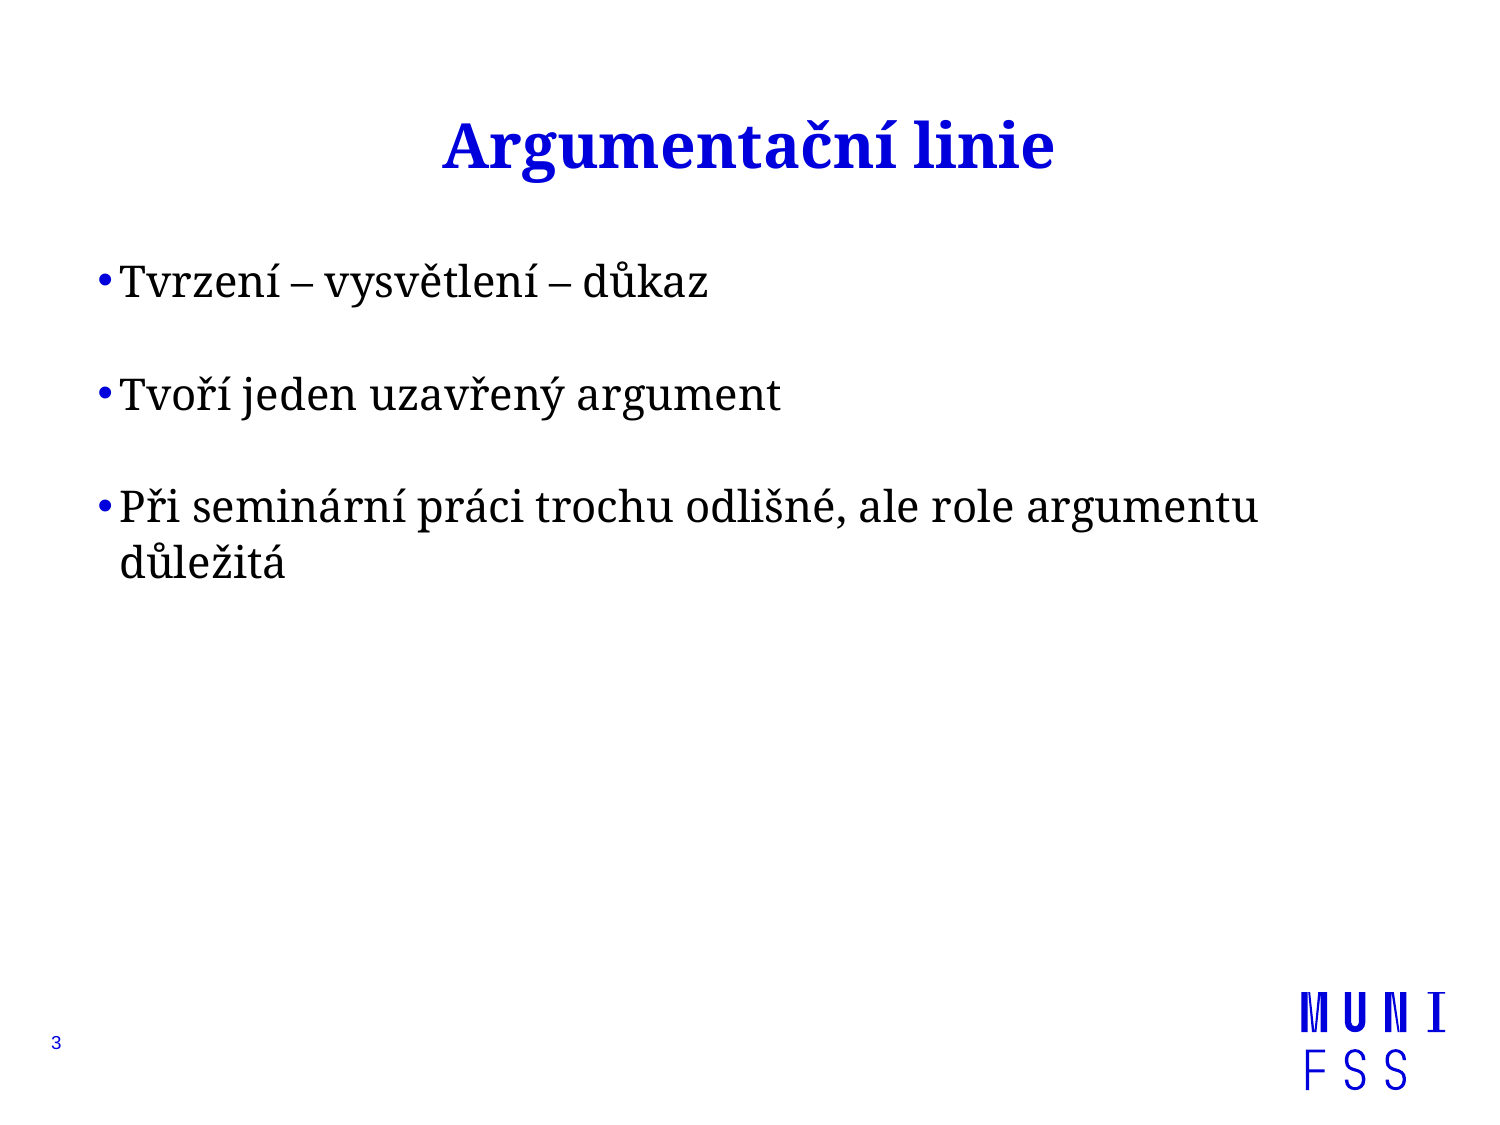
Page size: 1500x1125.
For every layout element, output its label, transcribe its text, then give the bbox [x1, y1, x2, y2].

slide_number 3 [50, 1021, 82, 1063]
title Argumentační linie [88, 118, 1412, 249]
list Tvrzení – vysvětlení – důkaz Tvoří jeden uzavřený argument Při seminární práci trochu odlišné, ale role argumentu důležitá [88, 249, 1412, 1063]
